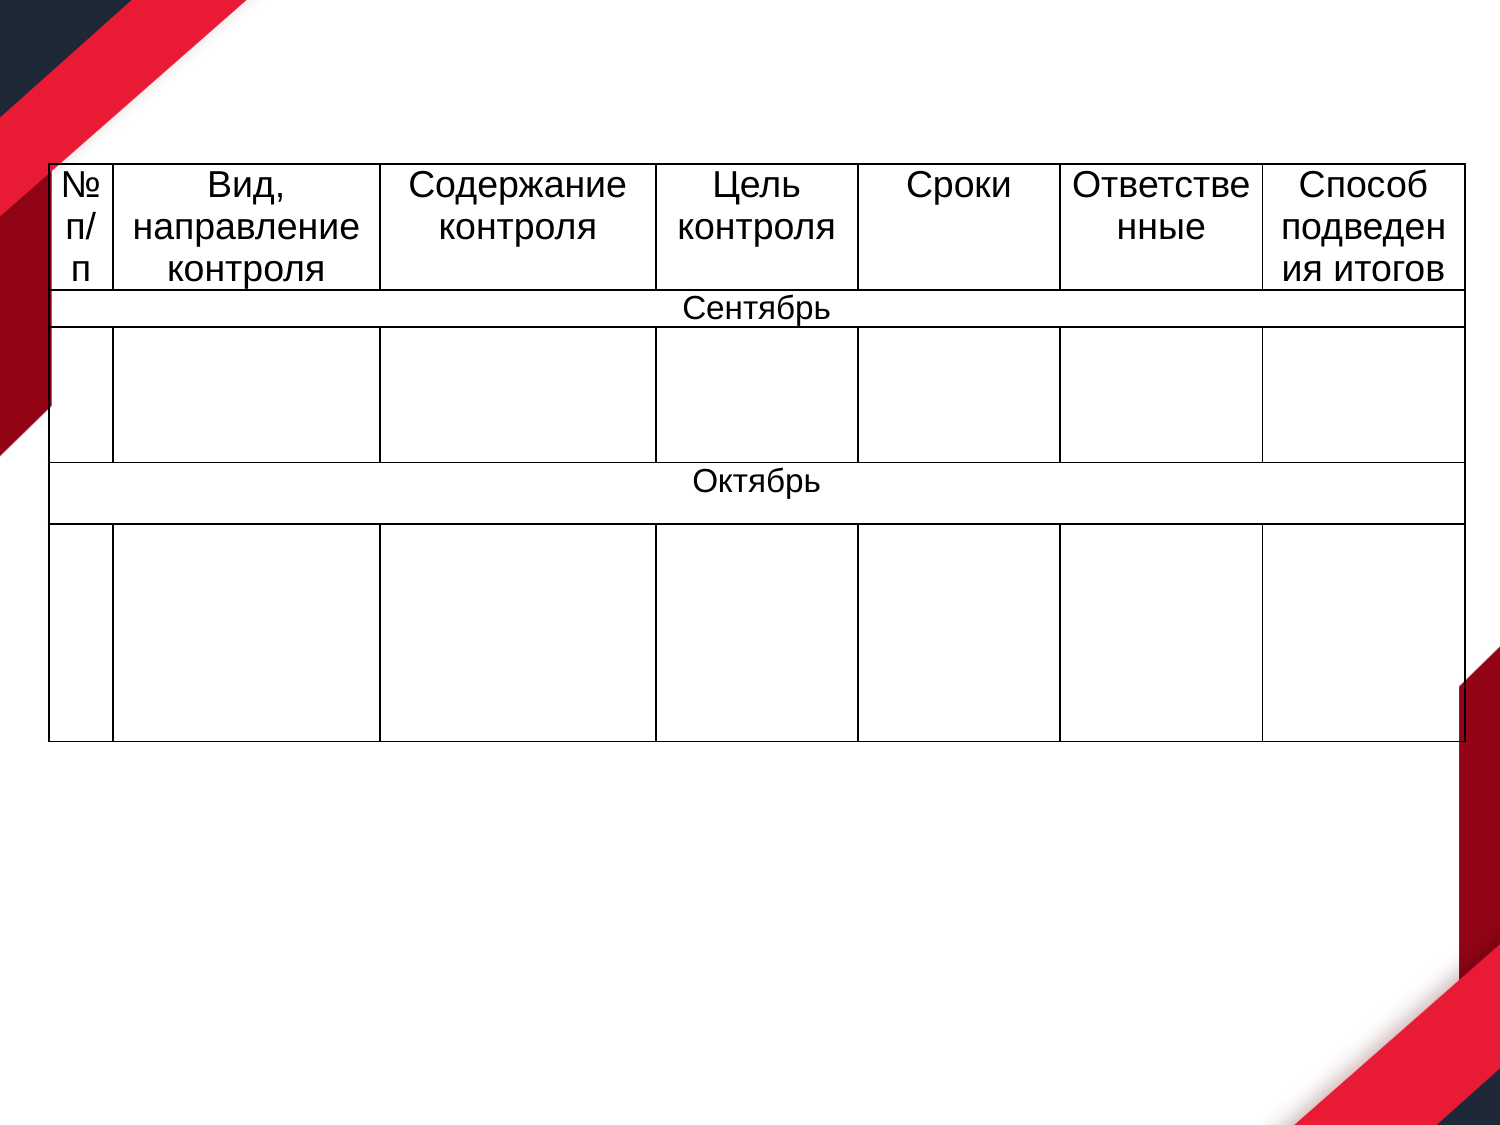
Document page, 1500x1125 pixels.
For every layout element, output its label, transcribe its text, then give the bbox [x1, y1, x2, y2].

table_cell [50, 328, 112, 462]
table_cell [50, 525, 112, 741]
table_cell Октябрь [50, 463, 1464, 523]
table_cell [1061, 328, 1262, 462]
table_cell [381, 328, 655, 462]
table_header Содержание контроля [381, 165, 655, 289]
table_cell [1061, 525, 1262, 741]
table_cell [1263, 328, 1464, 462]
table_cell [859, 328, 1059, 462]
table_cell [114, 525, 379, 741]
table_cell [1263, 525, 1464, 741]
picture [0, 0, 1500, 1125]
table_cell [114, 328, 379, 462]
table_cell Сентябрь [50, 291, 1464, 326]
table_cell [859, 525, 1059, 741]
table_header Способ подведения итогов [1263, 165, 1464, 289]
table_header № п/п [50, 165, 112, 289]
table_cell [381, 525, 655, 741]
table_header Цель контроля [657, 165, 857, 289]
table_cell [657, 328, 857, 462]
table_cell [657, 525, 857, 741]
table_header Ответственные [1061, 165, 1262, 289]
table_header Вид, направление контроля [114, 165, 379, 289]
table_header Сроки [859, 165, 1059, 289]
